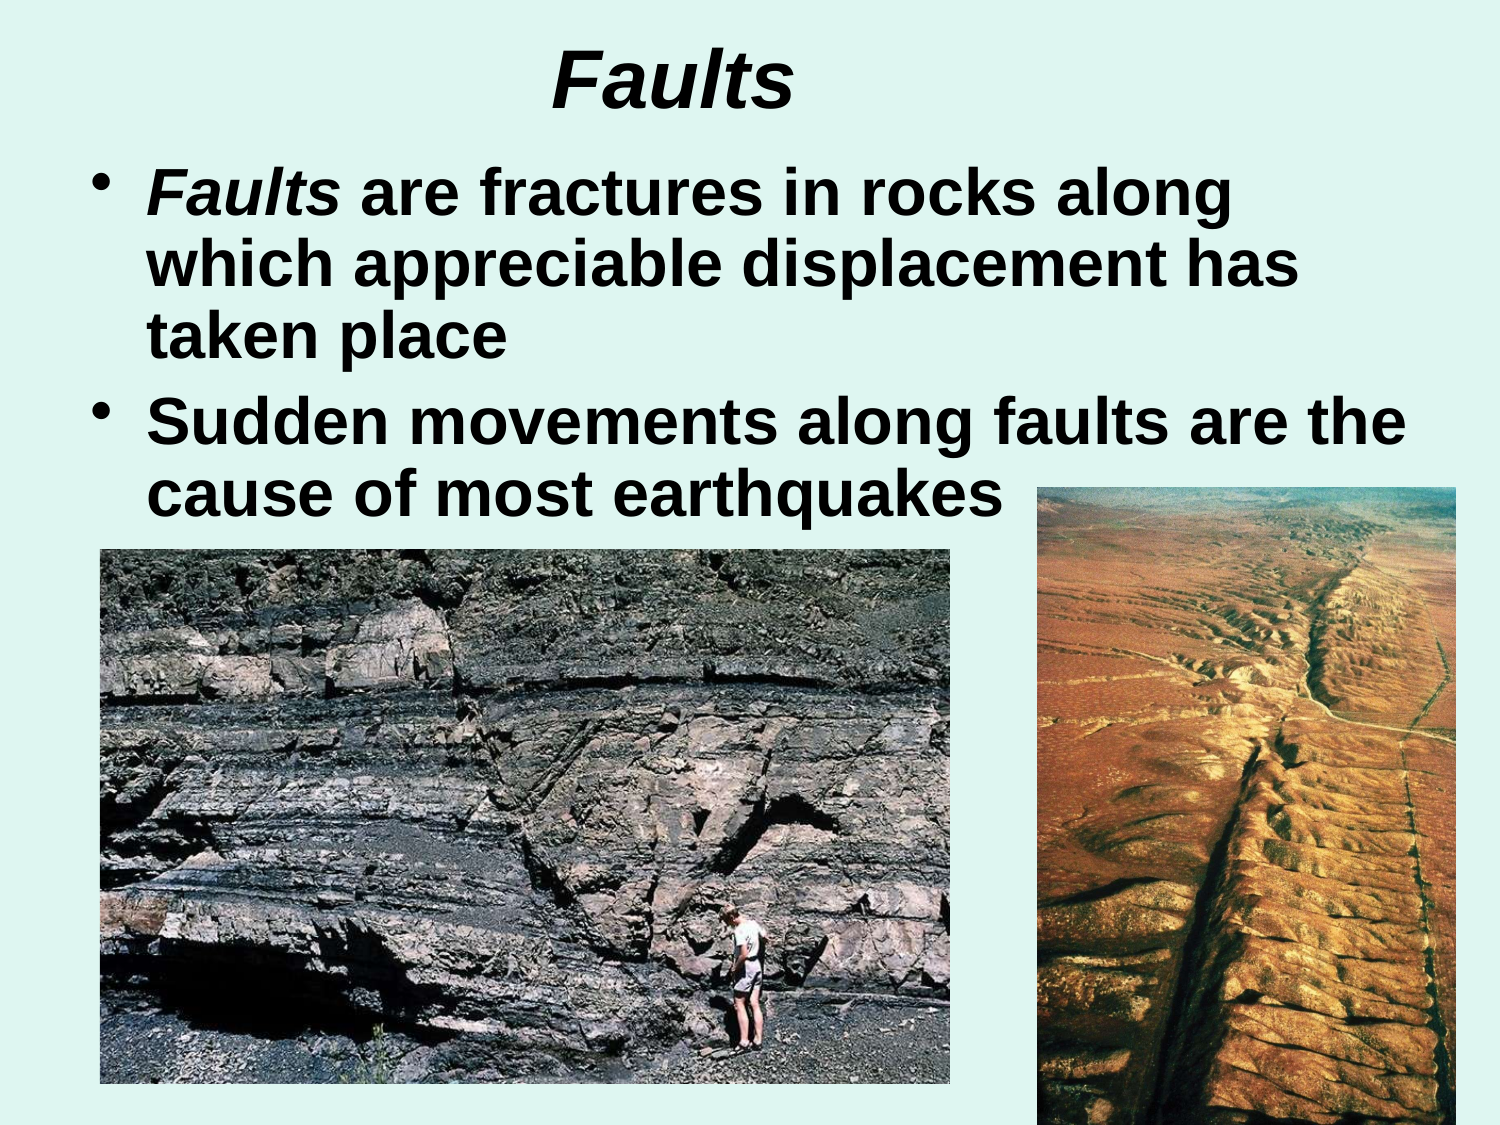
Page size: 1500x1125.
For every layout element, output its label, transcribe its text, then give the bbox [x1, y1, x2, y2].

picture [1037, 487, 1456, 1125]
list Faults are fractures in rocks along which appreciable displacement has taken place Sudden movements along faults are the cause of most earthquakes [74, 149, 1426, 538]
picture [99, 549, 951, 1084]
title Faults [207, 0, 1141, 149]
